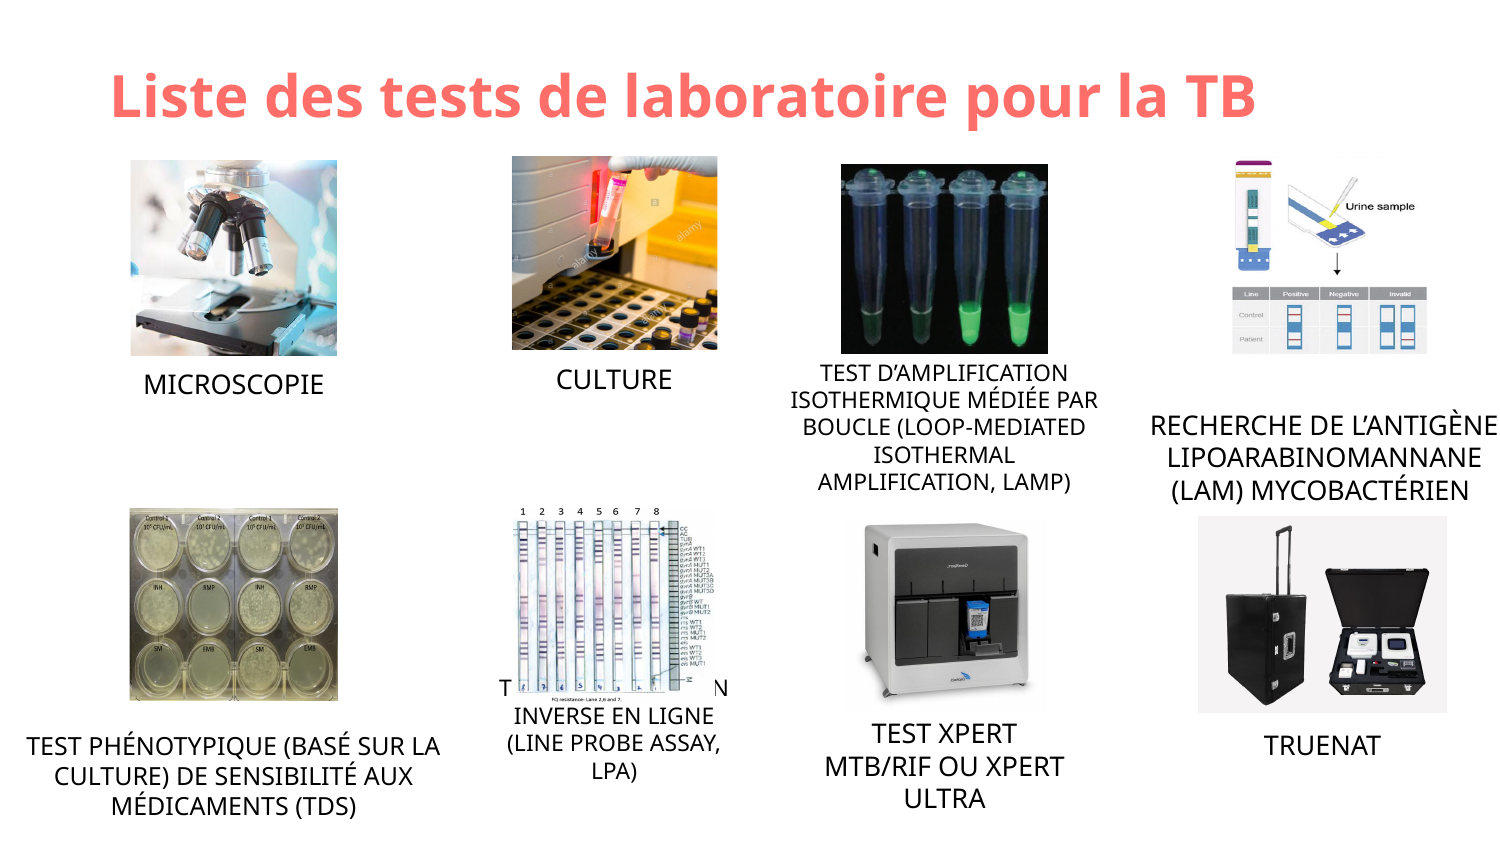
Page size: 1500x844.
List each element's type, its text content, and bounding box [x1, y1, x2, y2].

picture [1220, 156, 1428, 355]
text_box RECHERCHE DE L’ANTIGÈNE LIPOARABINOMANNANE (LAM) MYCOBACTÉRIEN [1124, 418, 1500, 521]
title TEST D’AMPLIFICATION ISOTHERMIQUE MÉDIÉE PAR BOUCLE (LOOP-MEDIATED ISOTHERMAL AMPLIFICATION, LAMP) [770, 360, 1119, 511]
title TEST XPERT MTB/RIF OU XPERT ULTRA [805, 726, 1084, 830]
title Liste des tests de laboratoire pour la TB [94, 43, 1426, 138]
text_box TEST PHÉNOTYPIQUE (BASÉ SUR LA CULTURE) DE SENSIBILITÉ AUX MÉDICAMENTS (TDS) [3, 696, 465, 835]
picture [843, 520, 1046, 715]
text_box TRUENAT [1190, 720, 1455, 776]
picture [510, 155, 718, 351]
picture [130, 160, 338, 356]
title MICROSCOPIE [94, 354, 373, 415]
picture [841, 163, 1048, 358]
picture [1198, 516, 1447, 713]
picture [513, 507, 716, 702]
text_box TEST D’HYBRIDATION INVERSE EN LIGNE (LINE PROBE ASSAY, LPA) [475, 696, 754, 799]
title CULTURE [475, 349, 754, 410]
picture [129, 507, 339, 702]
